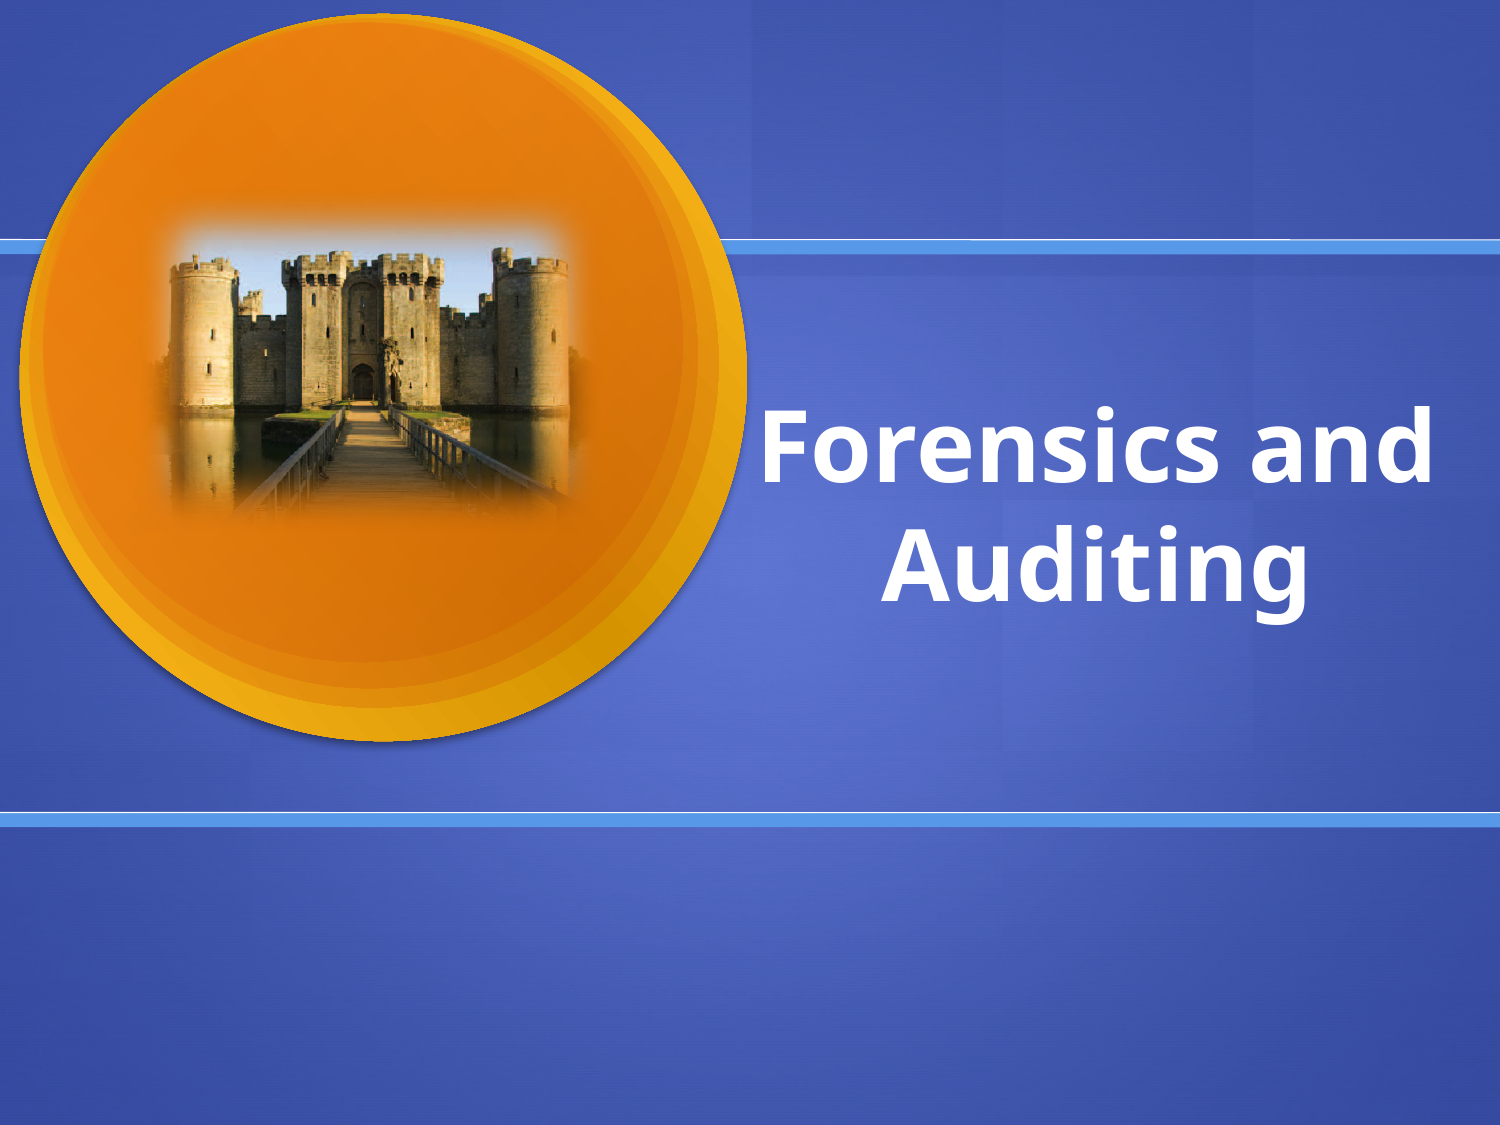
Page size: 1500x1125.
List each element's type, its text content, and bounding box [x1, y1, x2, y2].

title Forensics and Auditing [694, 312, 1500, 630]
picture [136, 186, 601, 535]
